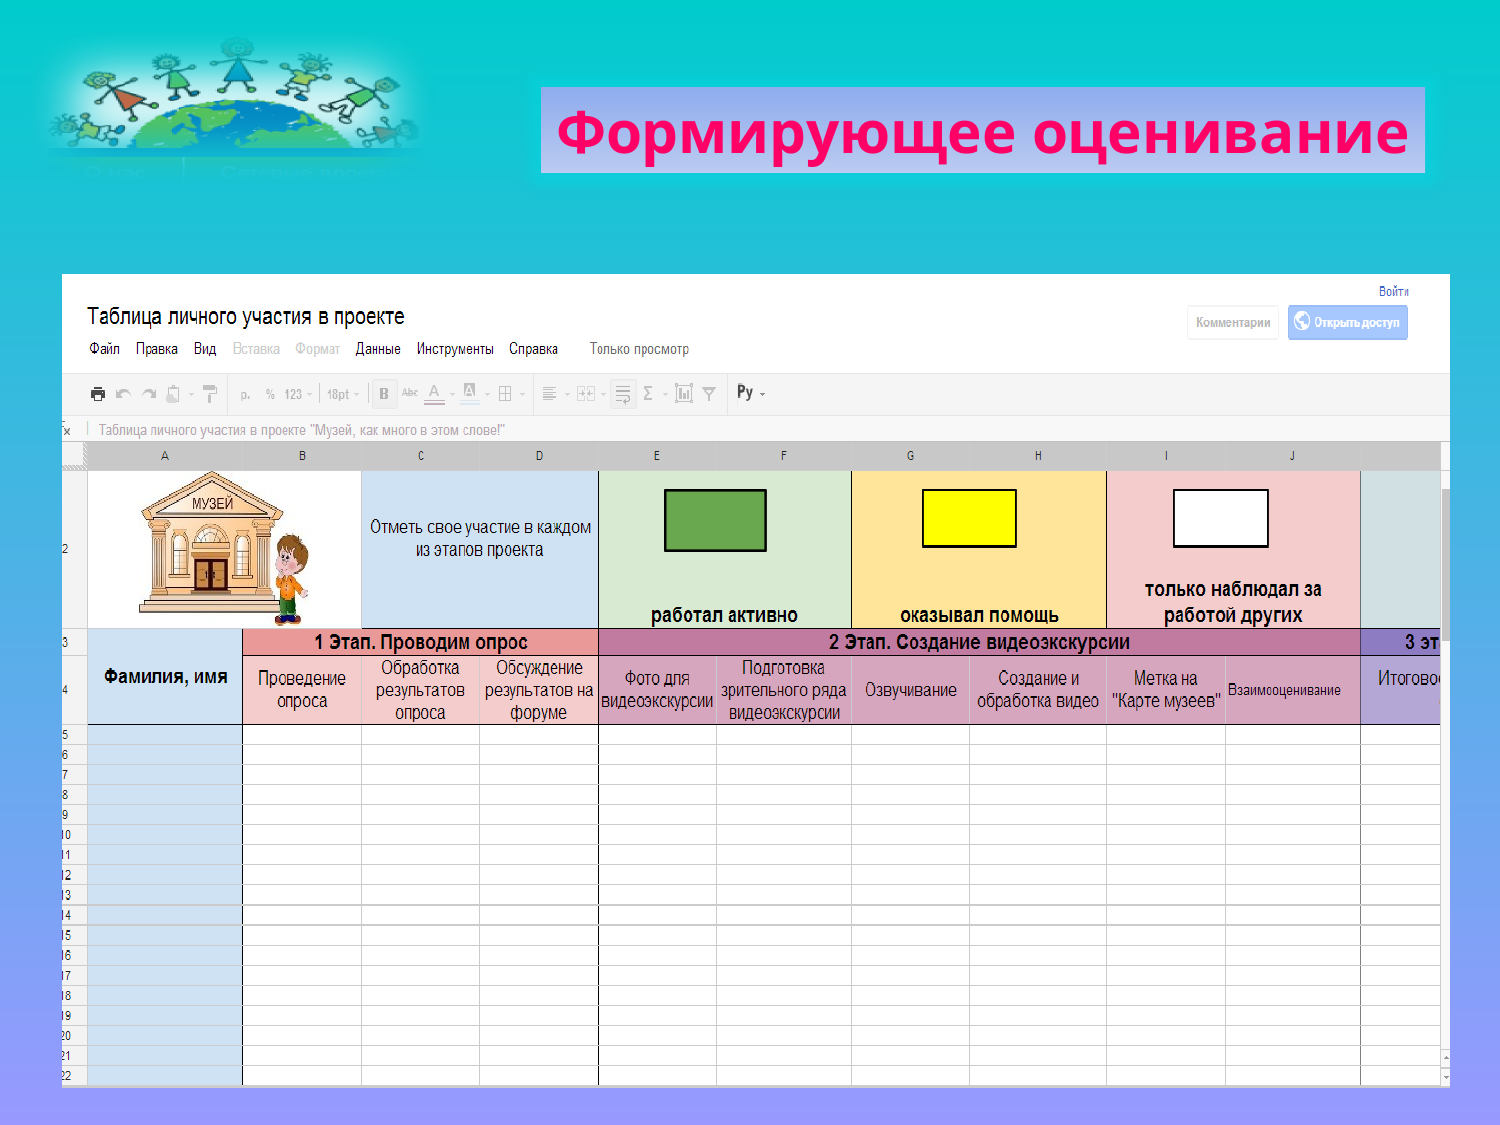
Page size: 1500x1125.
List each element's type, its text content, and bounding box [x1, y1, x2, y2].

picture [62, 274, 1451, 1088]
text_box Формирующее оценивание [541, 87, 1426, 173]
picture [24, 24, 438, 188]
